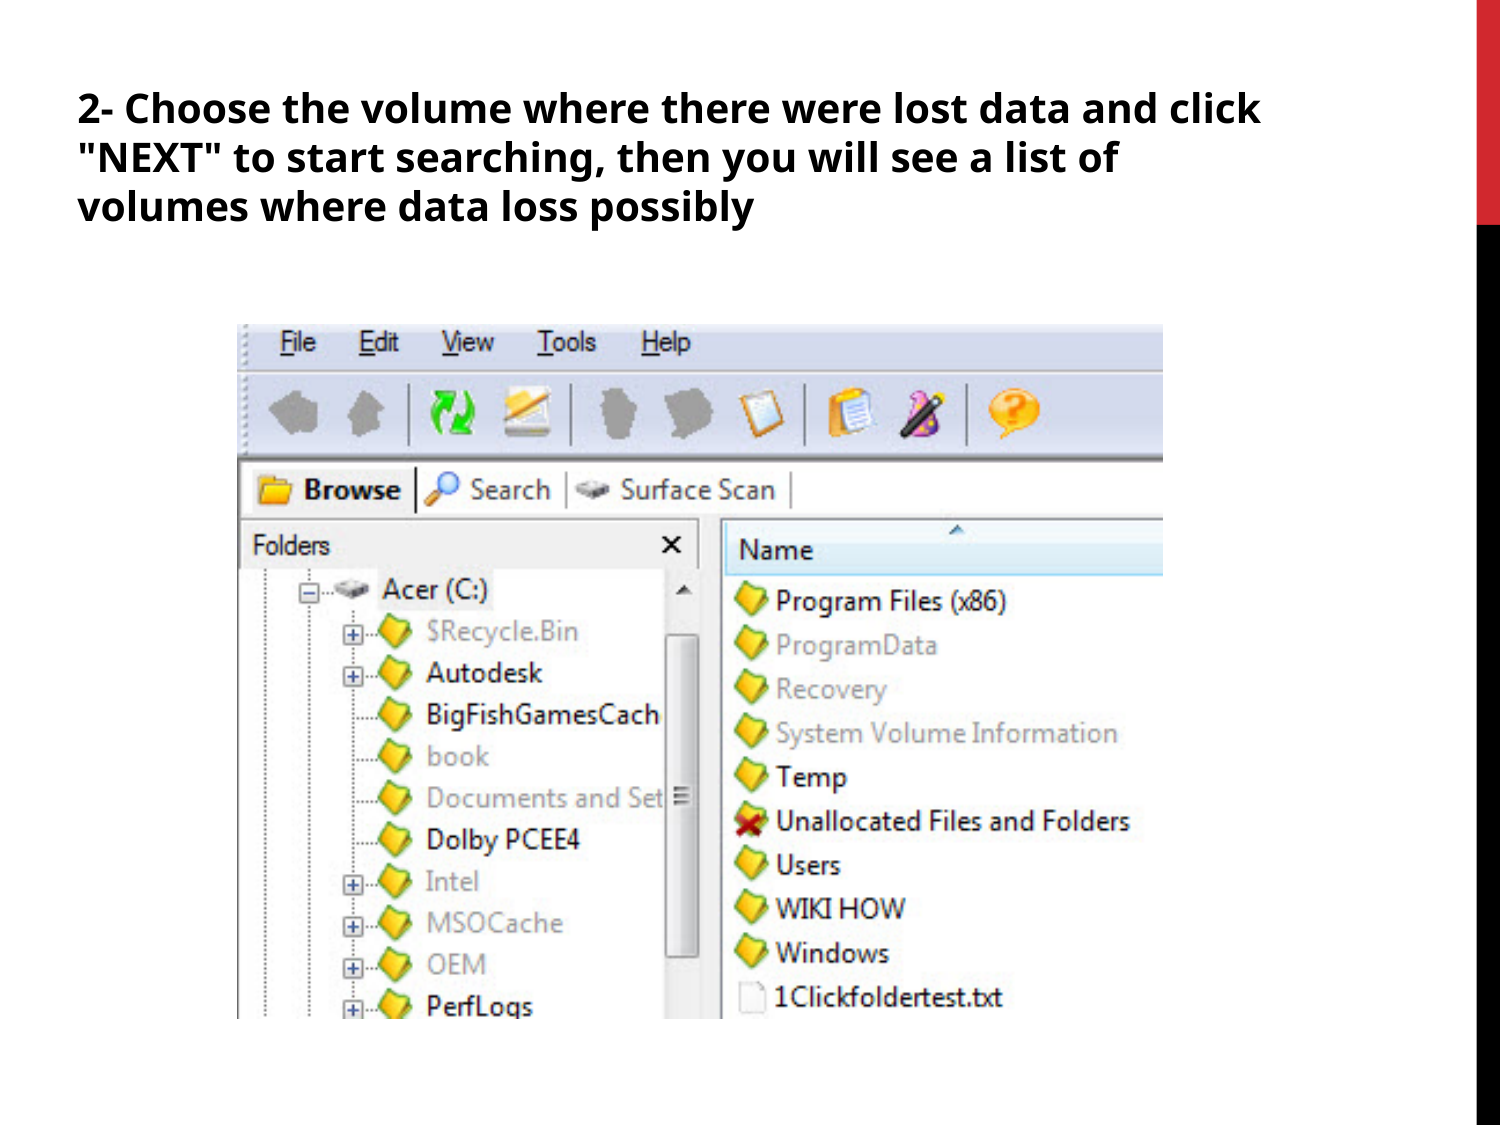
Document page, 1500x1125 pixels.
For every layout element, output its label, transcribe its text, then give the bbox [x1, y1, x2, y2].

picture [236, 324, 1163, 1020]
list 2- Choose the volume where there were lost data and click "NEXT" to start searching, then you will see a list of volumes where data loss possibly [62, 75, 1313, 238]
